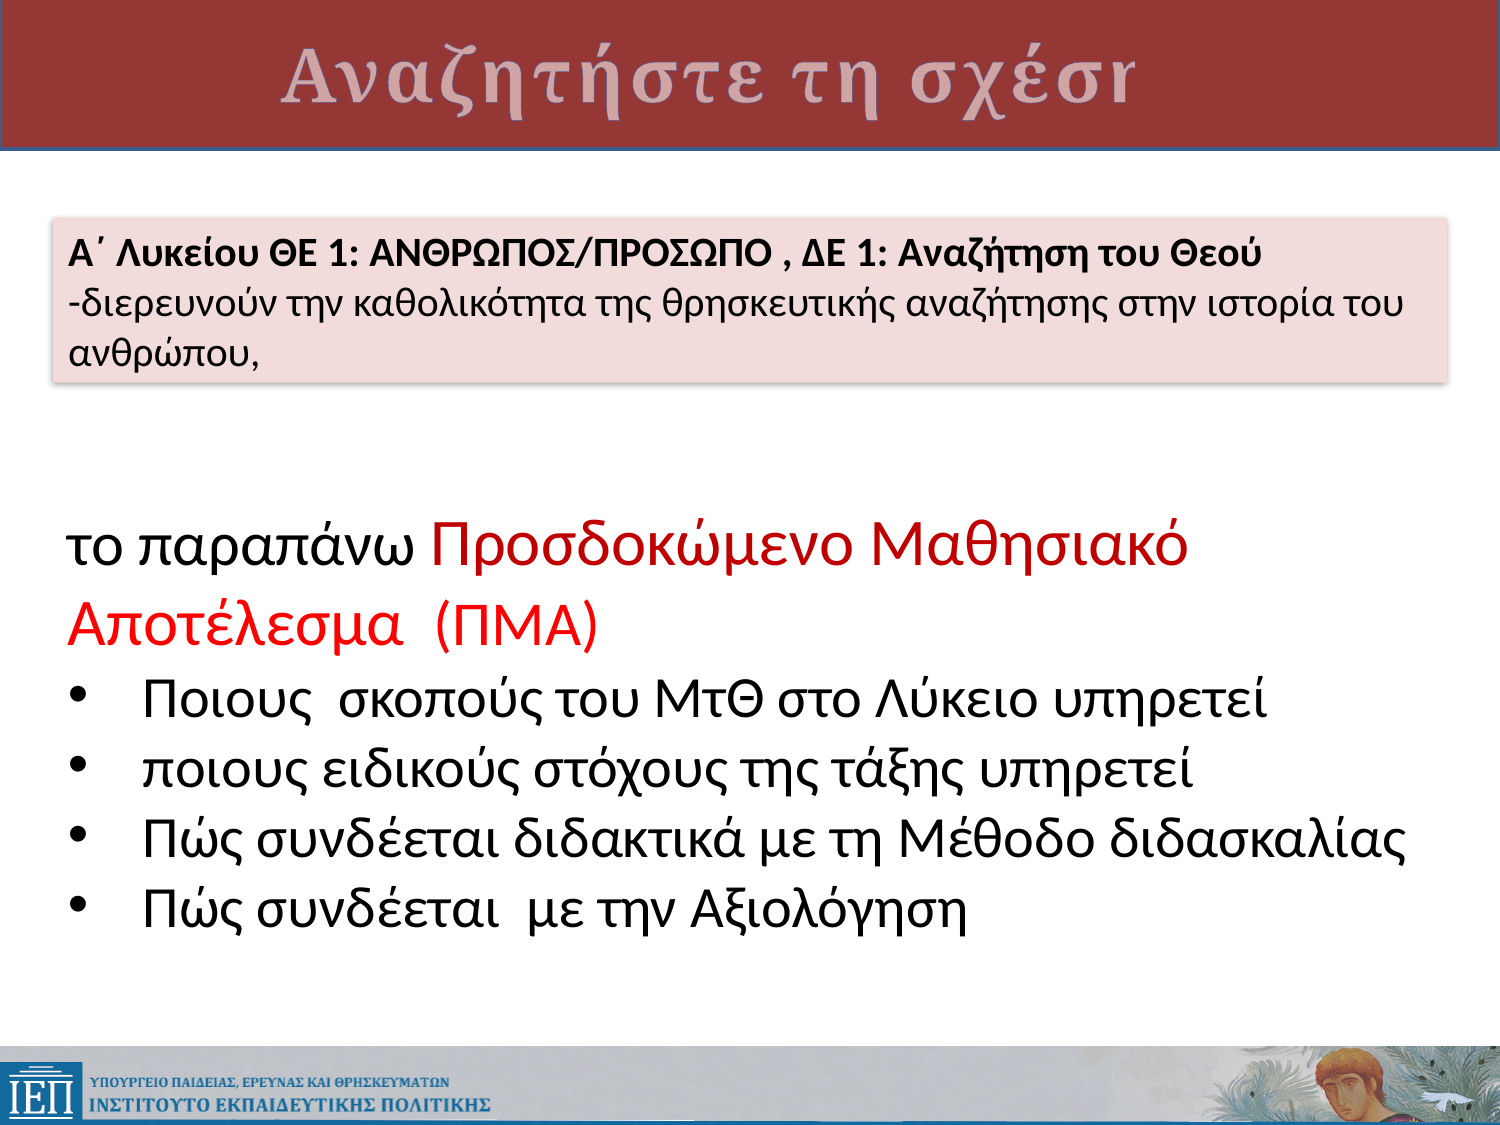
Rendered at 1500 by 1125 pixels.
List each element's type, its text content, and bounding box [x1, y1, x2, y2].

text_box Α΄ Λυκείου ΘΕ 1: ΑΝΘΡΩΠΟΣ/ΠΡΟΣΩΠΟ , ΔΕ 1: Αναζήτηση του Θεού -διερευνούν την καθολικότητα της θρησκευτικής αναζήτησης στην ιστορία του ανθρώπου, [52, 217, 1448, 383]
text_box [17, 219, 1483, 1035]
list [0, 1046, 1500, 1125]
text_box το παραπάνω Προσδοκώμενο Μαθησιακό Αποτέλεσμα (ΠΜΑ) Ποιους σκοπούς του ΜτΘ στο Λύκειο υπηρετεί ποιους ειδικούς στόχους της τάξης υπηρετεί Πώς συνδέεται διδακτικά με τη Μέθοδο διδασκαλίας Πώς συνδέεται με την Αξιολόγηση [53, 491, 1471, 947]
title Αναζητήστε τη σχέση… [0, 0, 1500, 151]
